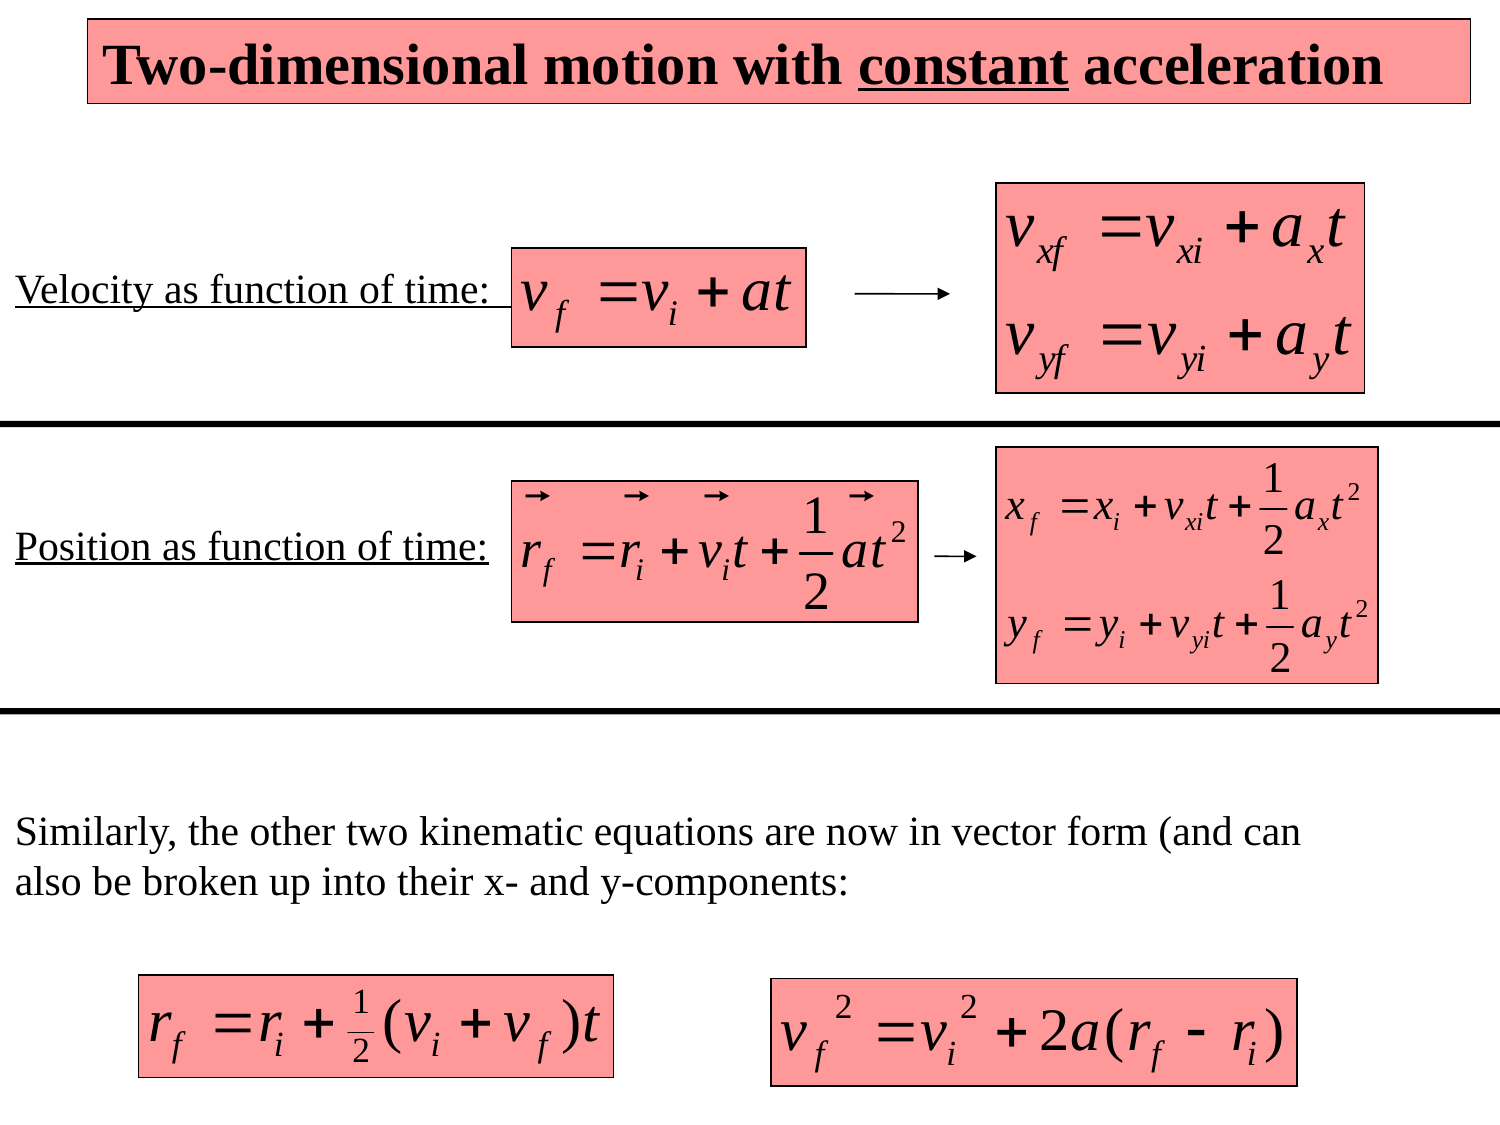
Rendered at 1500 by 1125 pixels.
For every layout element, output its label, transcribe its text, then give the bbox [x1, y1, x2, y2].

text_box [854, 287, 950, 300]
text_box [771, 979, 1297, 1086]
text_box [996, 183, 1364, 393]
text_box Similarly, the other two kinematic equations are now in vector form (and can also be broken up into their x- and y-components: [0, 796, 1346, 912]
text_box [138, 975, 613, 1078]
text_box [0, 481, 991, 622]
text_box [996, 447, 1378, 683]
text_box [0, 248, 806, 347]
text_box Two-dimensional motion with constant acceleration [87, 18, 1471, 104]
